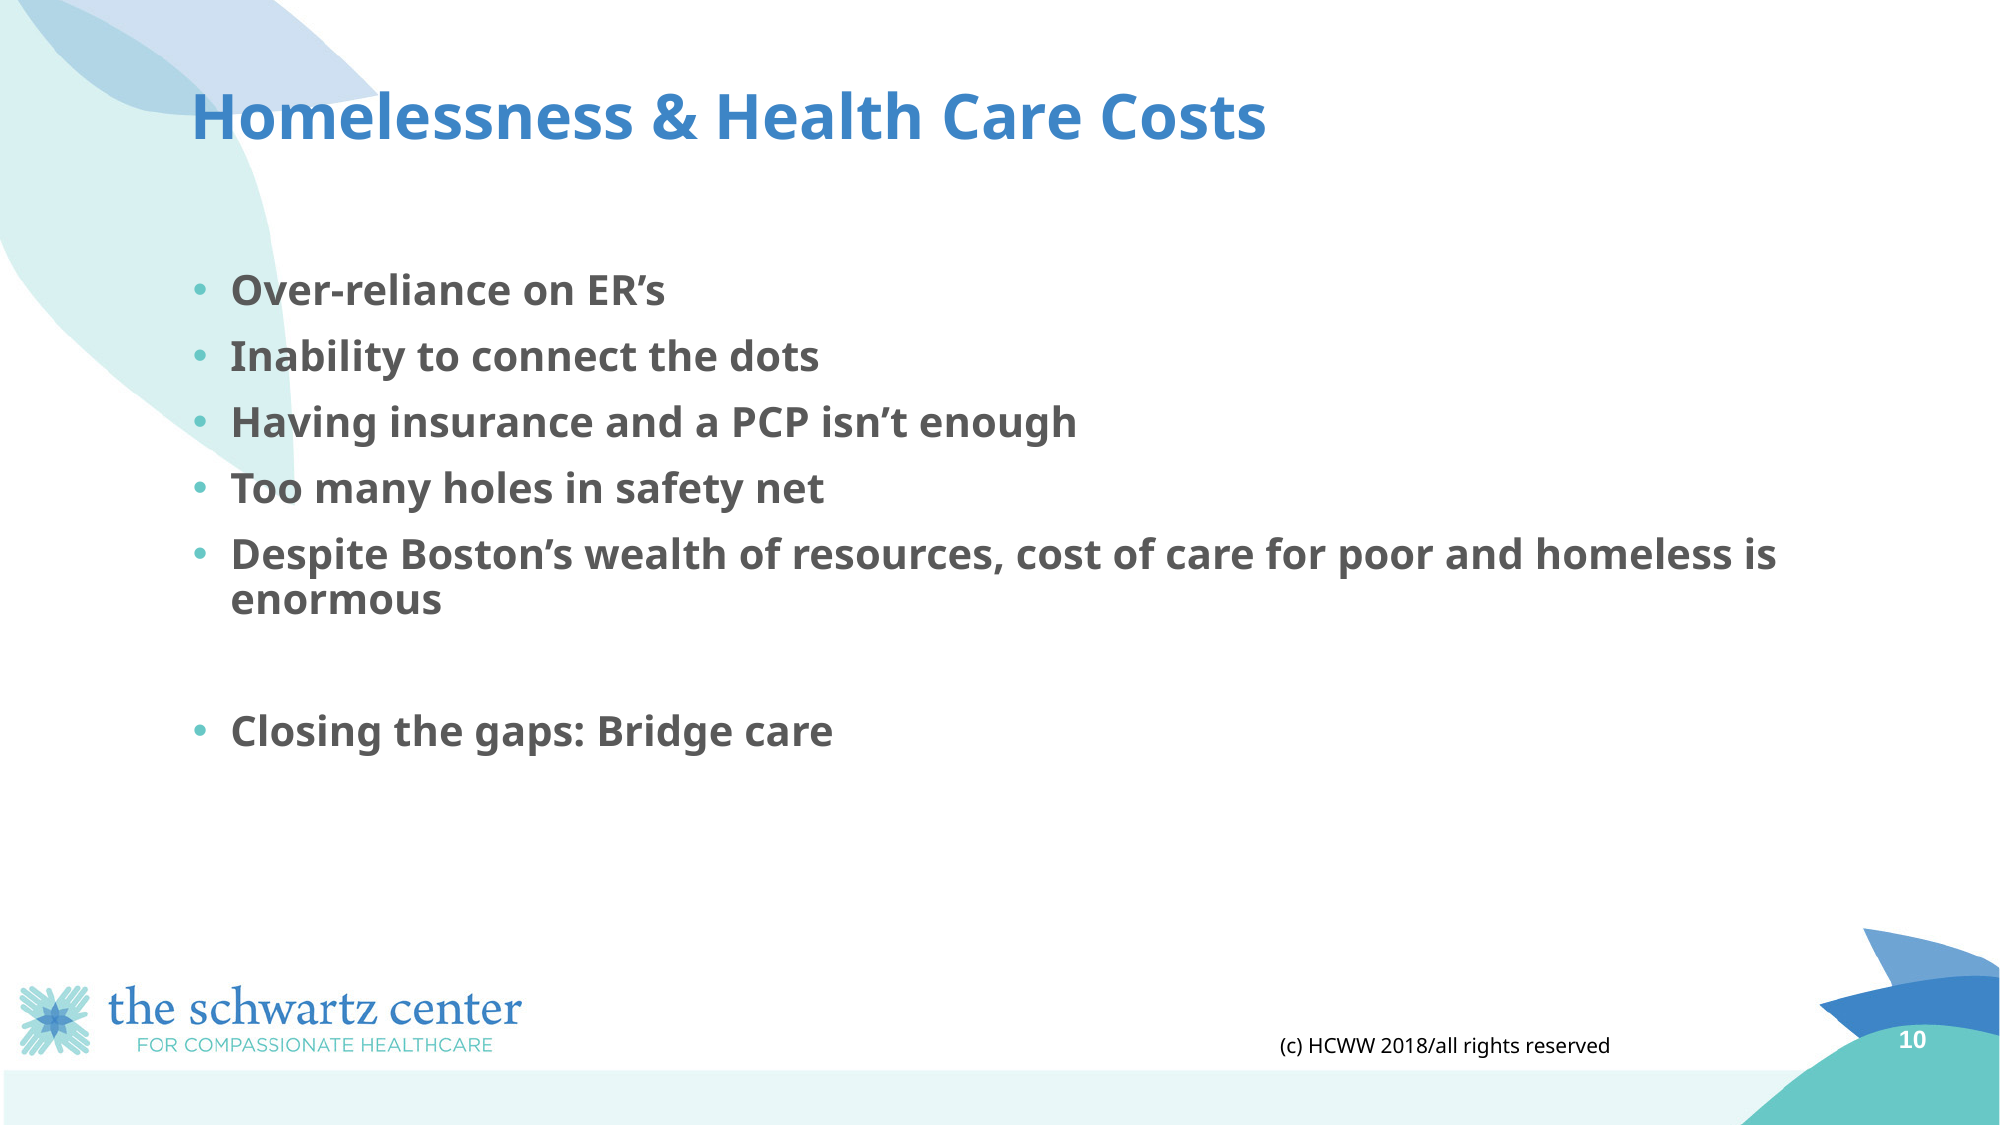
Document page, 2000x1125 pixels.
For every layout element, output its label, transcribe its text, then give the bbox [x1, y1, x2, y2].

list Over-reliance on ER’s Inability to connect the dots Having insurance and a PCP isn’t enough Too many holes in safety net Despite Boston’s wealth of resources, cost of care for poor and homeless is enormous Closing the gaps: Bridge care [177, 262, 1903, 957]
title Homelessness & Health Care Costs [175, 77, 1901, 162]
text_box (c) HCWW 2018/all rights reserved [1226, 1025, 1665, 1065]
picture [0, 0, 2000, 1125]
